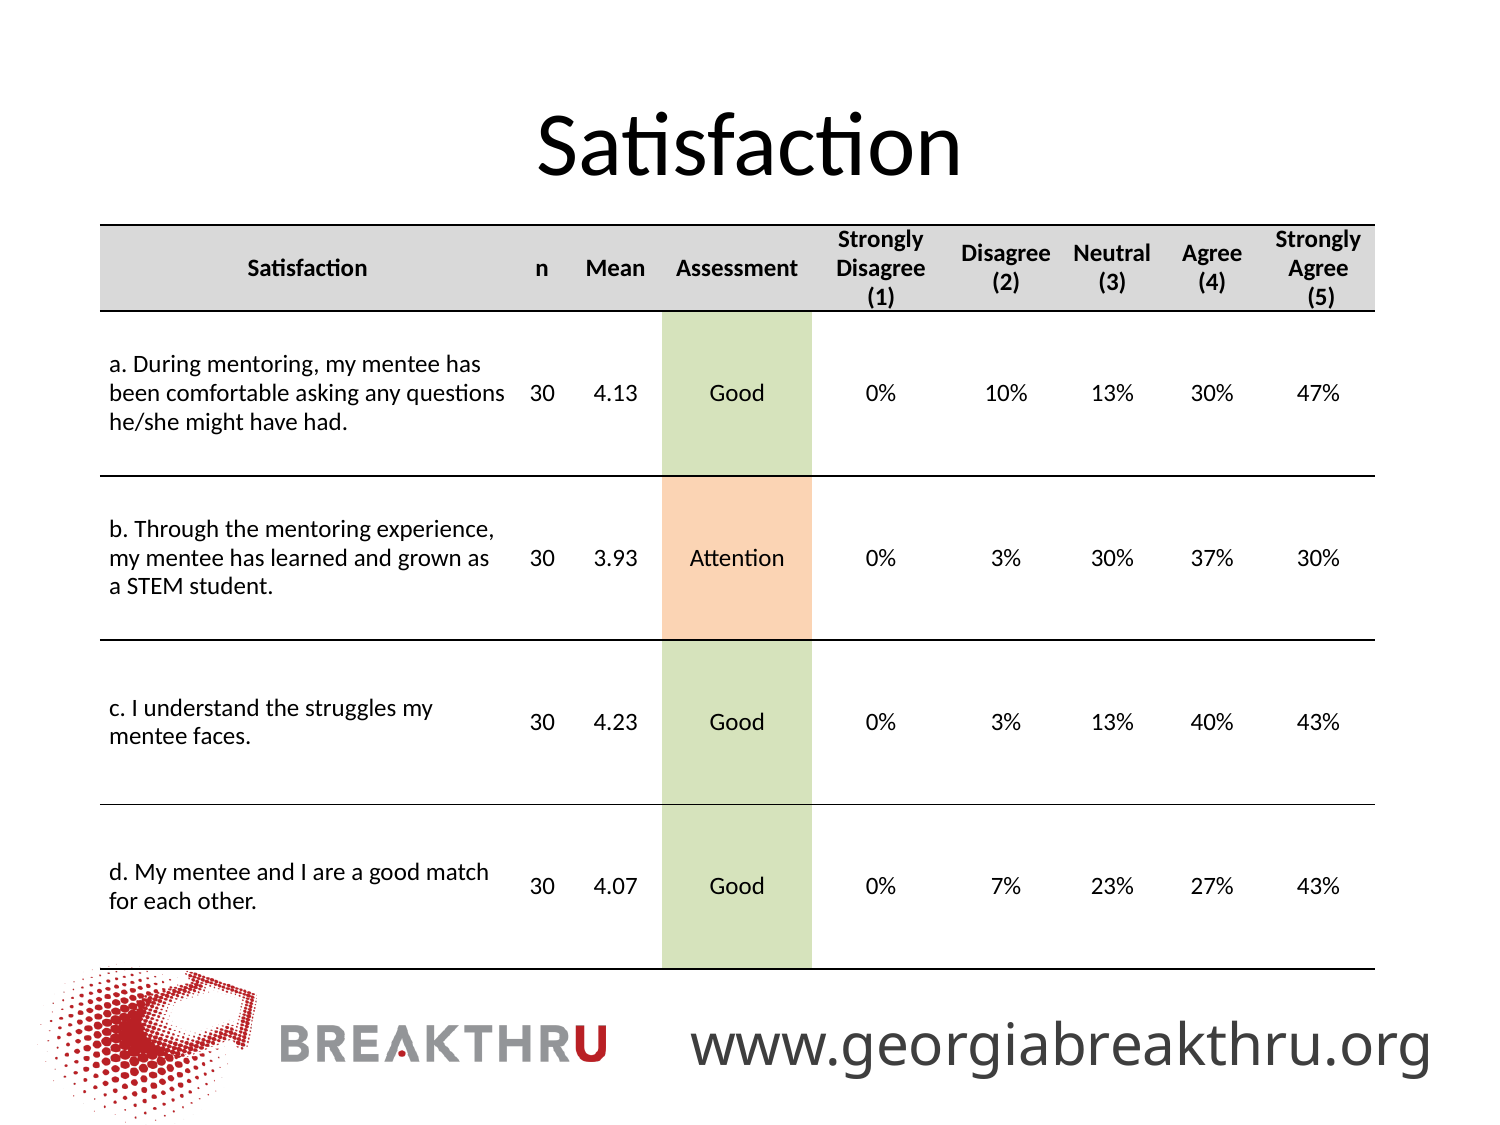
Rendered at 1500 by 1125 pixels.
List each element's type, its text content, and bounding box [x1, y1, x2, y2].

table_cell a. During mentoring, my mentee has been comfortable asking any questions he/she might have had. [100, 312, 515, 475]
table_header Agree (4) [1162, 226, 1262, 310]
table_cell Good [662, 312, 812, 475]
table_cell 3.93 [569, 477, 662, 639]
table_cell 40% [1162, 641, 1262, 804]
table_header Mean [569, 226, 662, 310]
table_cell 37% [1162, 477, 1262, 639]
table_header n [515, 226, 569, 310]
table_cell 30 [515, 641, 569, 804]
table_header Assessment [662, 226, 812, 310]
table_cell b. Through the mentoring experience, my mentee has learned and grown as a STEM student. [100, 477, 515, 639]
table_cell 0% [812, 477, 950, 639]
table_cell 30% [1162, 312, 1262, 475]
table_cell 13% [1062, 641, 1162, 804]
table_header Strongly Agree (5) [1262, 226, 1375, 310]
table_cell 30 [515, 312, 569, 475]
table_cell 7% [950, 805, 1062, 968]
table_cell 3% [950, 477, 1062, 639]
table_header Disagree (2) [950, 226, 1062, 310]
table_cell 10% [950, 312, 1062, 475]
table_cell 13% [1062, 312, 1162, 475]
table_header Satisfaction [100, 226, 515, 310]
table_header Strongly Disagree (1) [812, 226, 950, 310]
table_cell Good [662, 805, 812, 968]
table_cell 47% [1262, 312, 1375, 475]
table_cell 43% [1262, 805, 1375, 968]
table_cell Good [662, 641, 812, 804]
footer www.georgiabreakthru.org [675, 999, 1475, 1060]
table_cell 0% [812, 641, 950, 804]
table_cell 43% [1262, 641, 1375, 804]
table_cell d. My mentee and I are a good match for each other. [100, 805, 515, 968]
title Satisfaction [75, 45, 1425, 233]
table_cell 27% [1162, 805, 1262, 968]
table_cell 30 [515, 477, 569, 639]
table_cell Attention [662, 477, 812, 639]
table_cell 4.07 [569, 805, 662, 968]
table_cell 4.23 [569, 641, 662, 804]
table_cell 4.13 [569, 312, 662, 475]
table_header Neutral (3) [1062, 226, 1162, 310]
table_cell 3% [950, 641, 1062, 804]
table_cell 0% [812, 805, 950, 968]
table_cell 23% [1062, 805, 1162, 968]
picture [37, 962, 606, 1125]
table_cell 0% [812, 312, 950, 475]
table_cell c. I understand the struggles my mentee faces. [100, 641, 515, 804]
table_cell 30 [515, 805, 569, 968]
table_cell 30% [1062, 477, 1162, 639]
table_cell 30% [1262, 477, 1375, 639]
